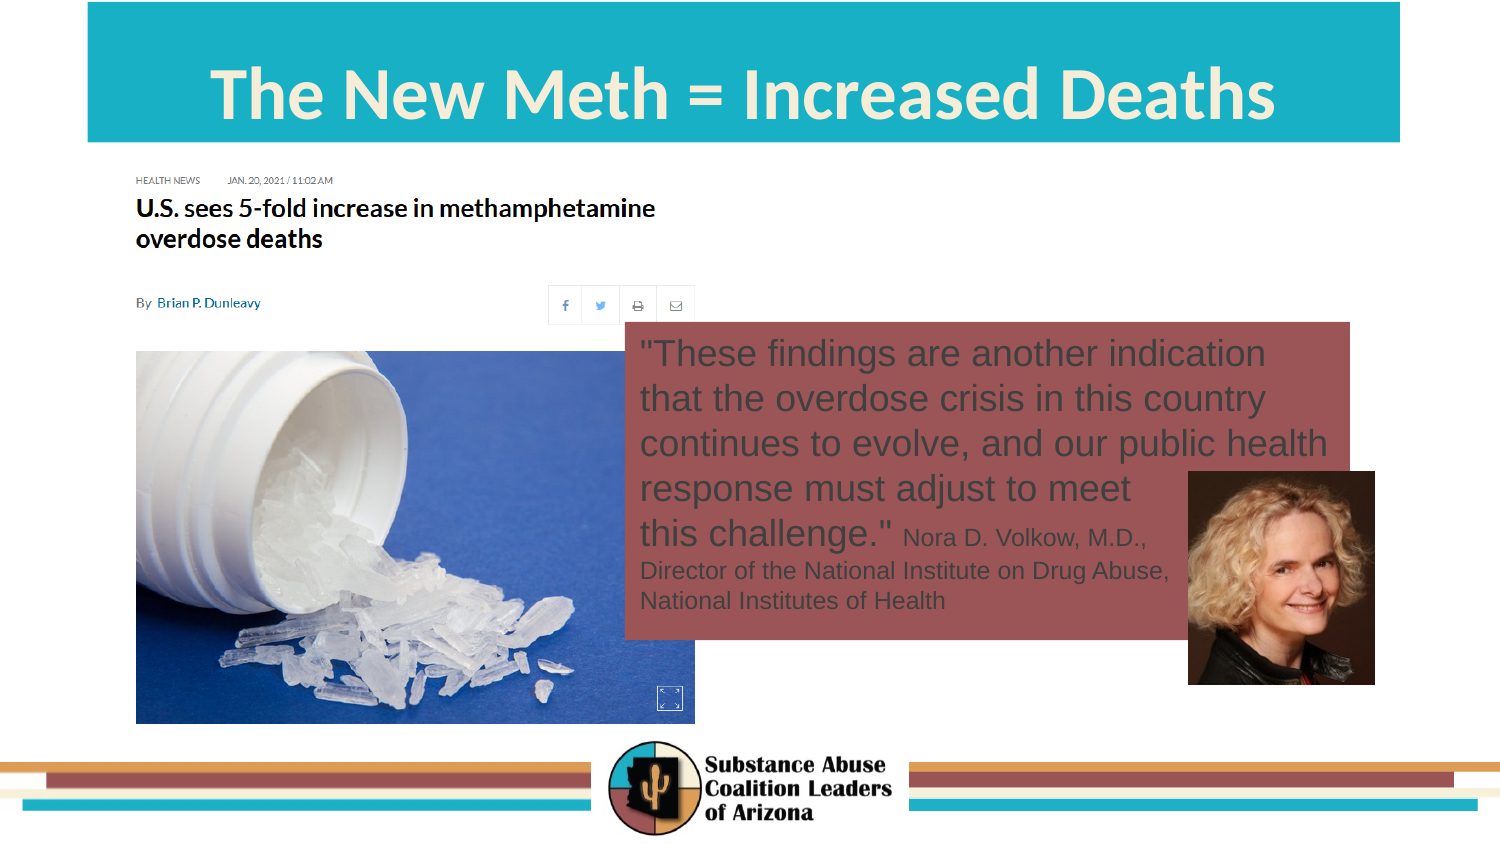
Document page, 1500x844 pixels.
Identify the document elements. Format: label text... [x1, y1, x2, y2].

picture [99, 153, 894, 840]
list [1187, 471, 1376, 685]
title The New Meth = Increased Deaths [87, 1, 1400, 143]
picture [909, 762, 1500, 811]
list "These findings are another indication that the overdose crisis in this country continues to evolve, and our public health response must adjust to meet this challenge." Nora D. Volkow, M.D., Director of the National Institute on Drug Abuse, National Institutes of Health [729, 321, 1350, 641]
picture [0, 762, 591, 810]
